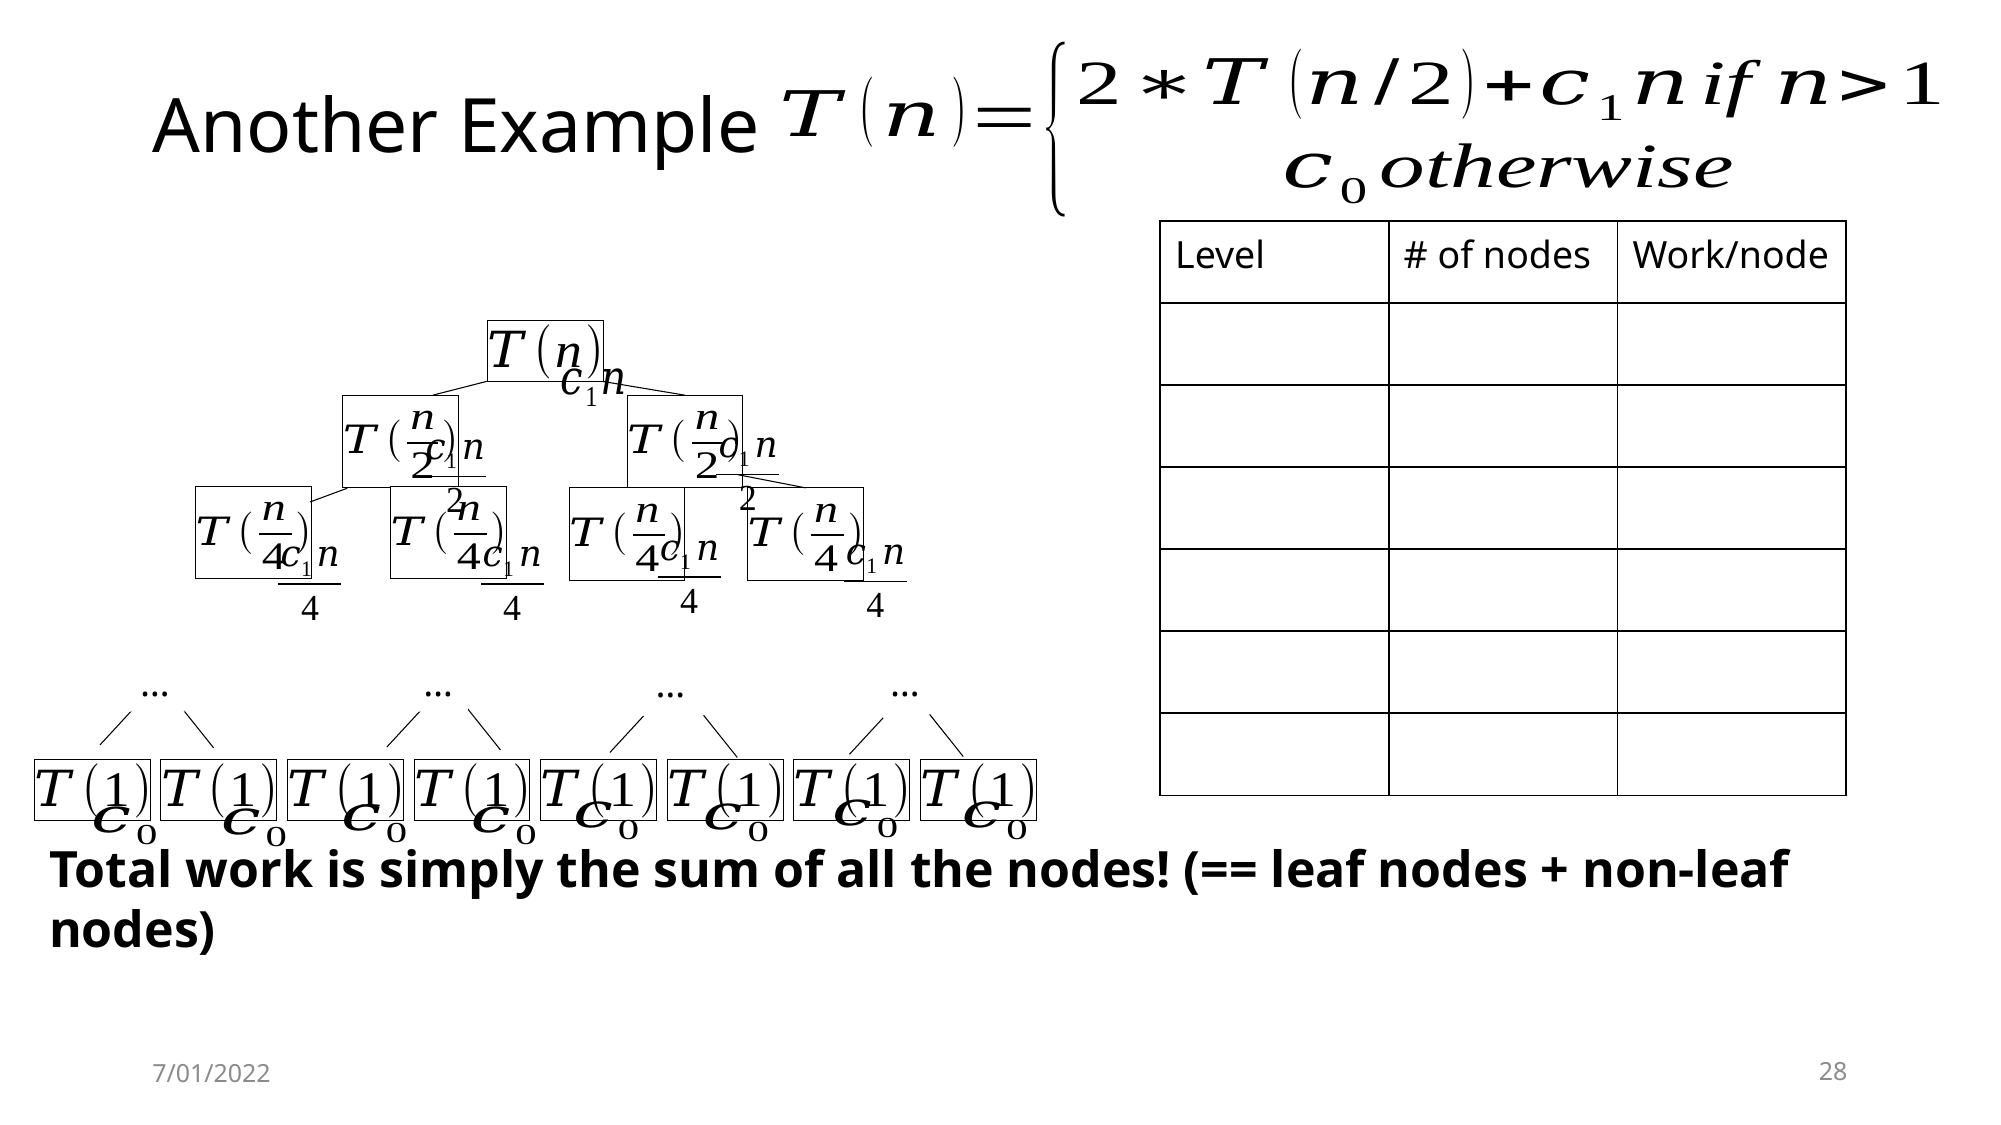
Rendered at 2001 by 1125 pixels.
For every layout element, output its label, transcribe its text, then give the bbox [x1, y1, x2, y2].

slide_number 28 [1412, 1042, 1863, 1103]
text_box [34, 320, 1037, 853]
title Another Example [137, 59, 1052, 198]
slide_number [137, 1042, 588, 1103]
title Another Example [1050, 59, 1863, 198]
